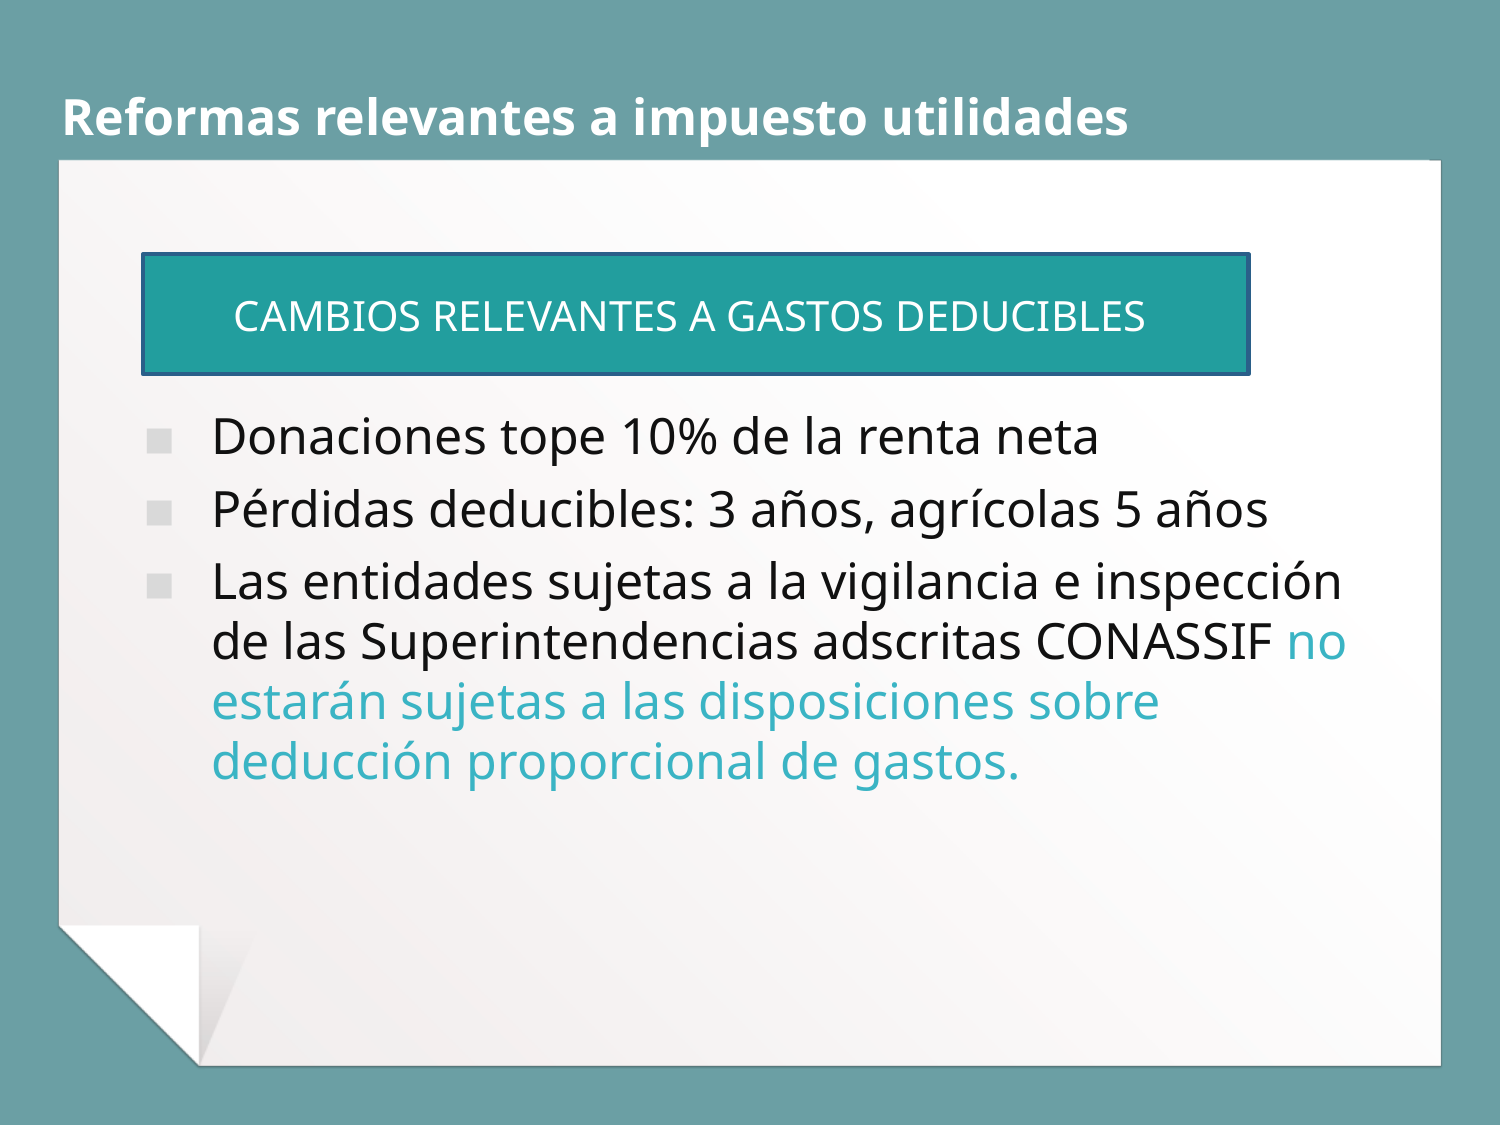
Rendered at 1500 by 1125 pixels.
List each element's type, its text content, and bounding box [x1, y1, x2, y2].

picture [0, 0, 1500, 1125]
text_box CAMBIOS RELEVANTES A GASTOS DEDUCIBLES [141, 252, 1251, 376]
list Donaciones tope 10% de la renta neta Pérdidas deducibles: 3 años, agrícolas 5 años Las entidades sujetas a la vigilancia e inspección de las Superintendencias adscritas CONASSIF no estarán sujetas a las disposiciones sobre deducción proporcional de gastos. [120, 219, 1375, 1016]
title Reformas relevantes a impuesto utilidades [46, 45, 1425, 160]
